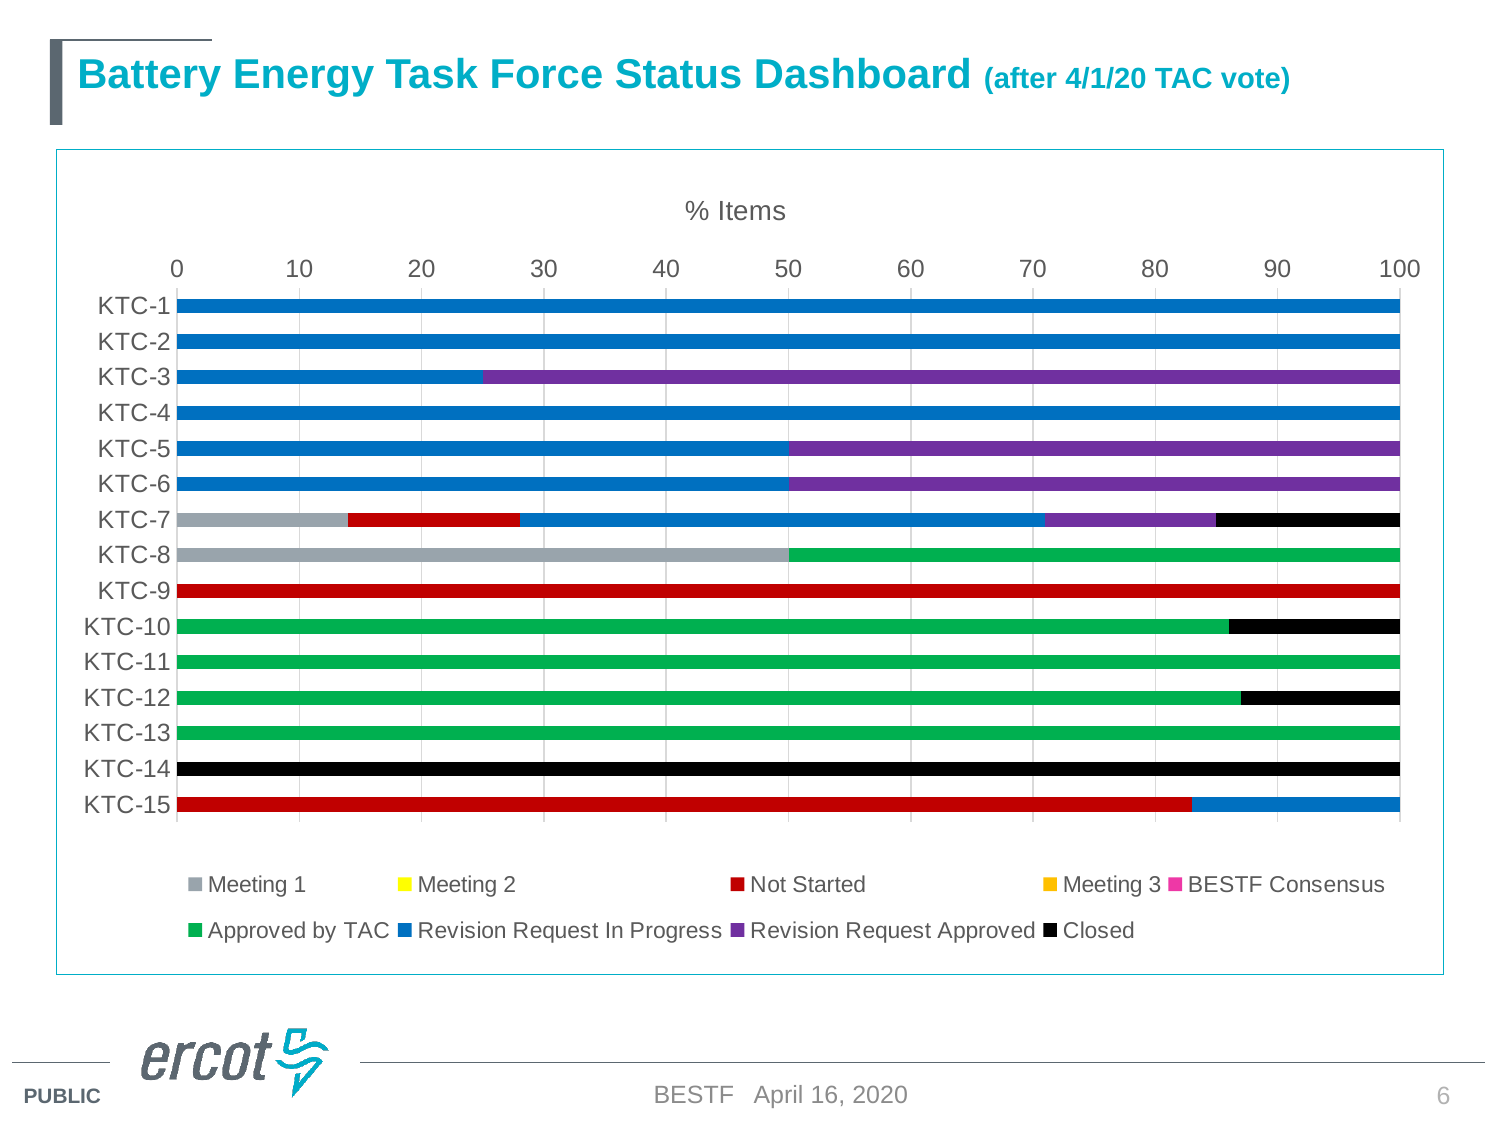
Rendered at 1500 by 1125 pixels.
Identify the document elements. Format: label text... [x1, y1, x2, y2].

chart [56, 149, 1444, 976]
title Battery Energy Task Force Status Dashboard (after 4/1/20 TAC vote) [62, 39, 1450, 125]
slide_number 6 [1400, 1076, 1488, 1113]
footer BESTF April 16, 2020 [450, 1074, 1113, 1113]
picture [137, 1024, 332, 1100]
